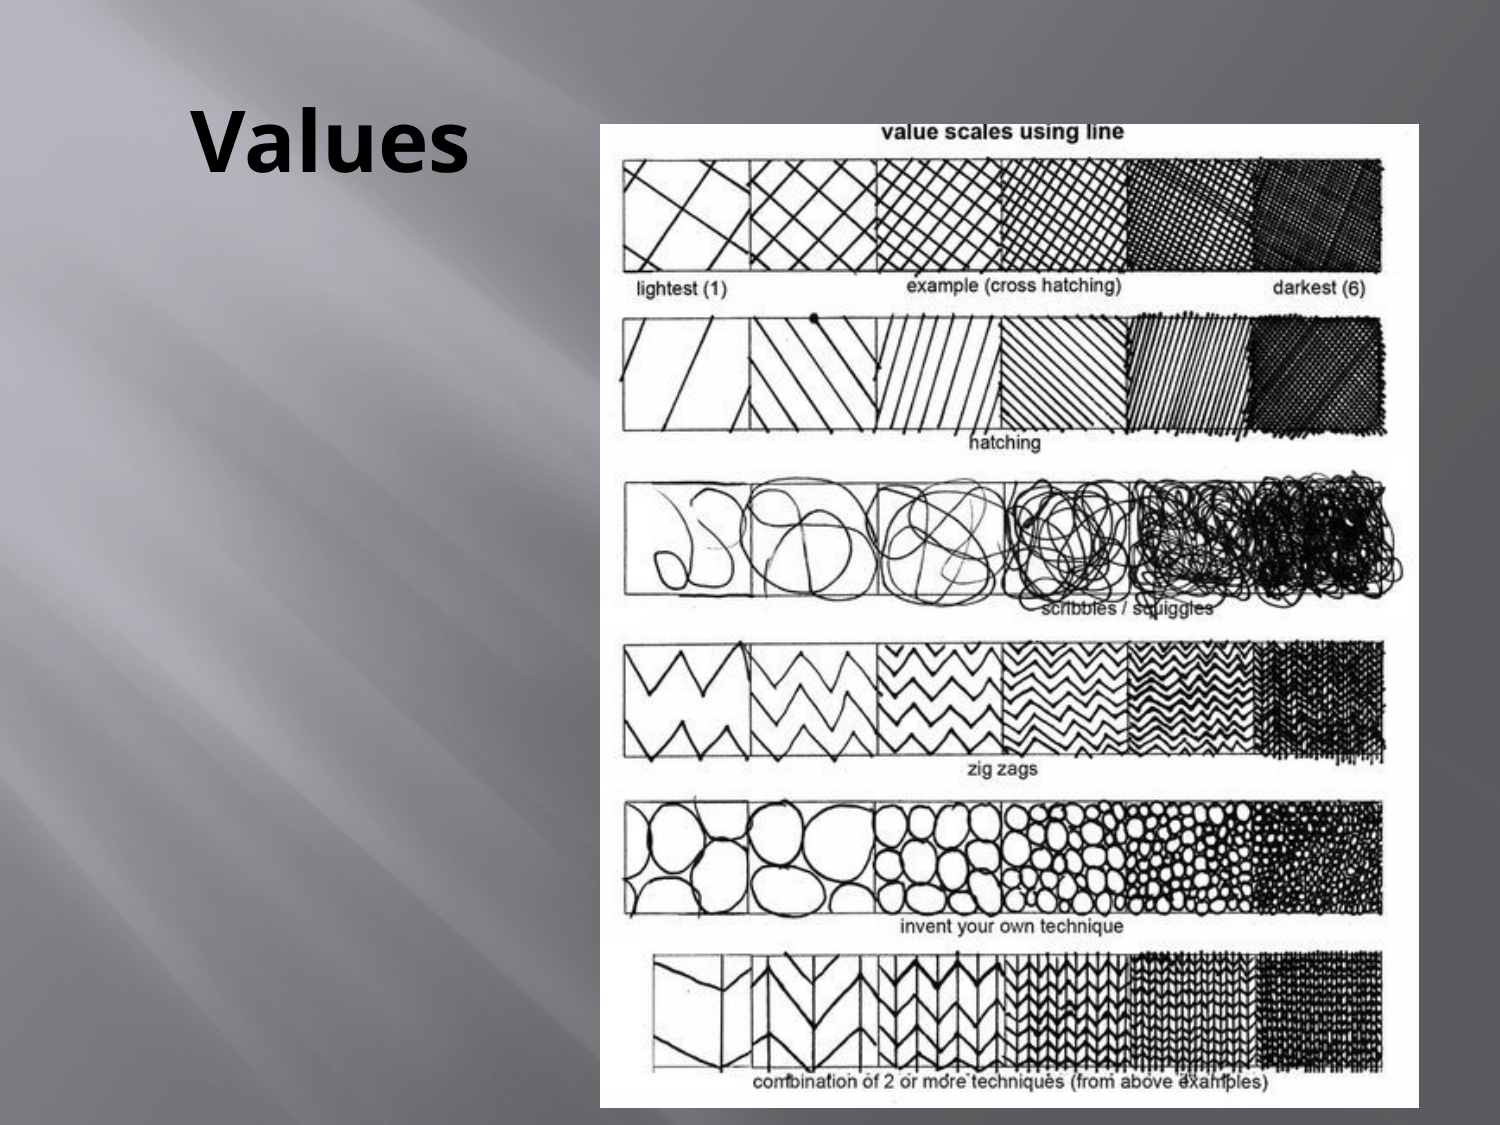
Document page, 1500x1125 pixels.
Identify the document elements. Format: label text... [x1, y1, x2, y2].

picture [599, 124, 1419, 1108]
title Values [75, 45, 588, 233]
